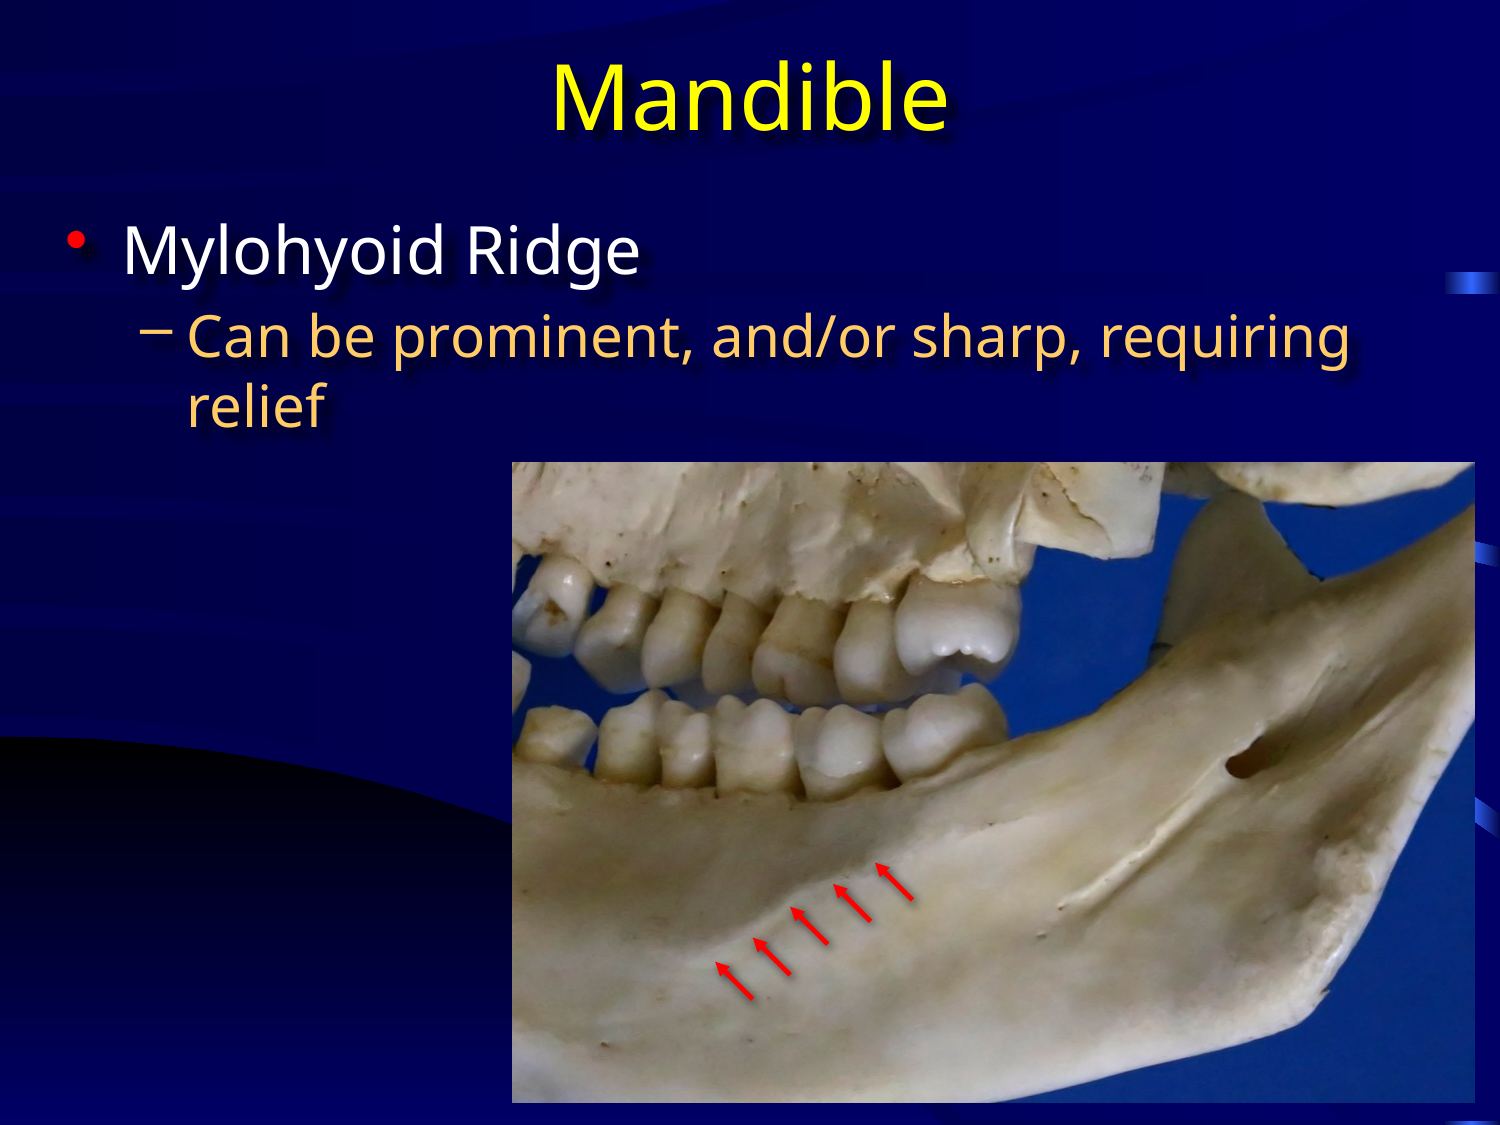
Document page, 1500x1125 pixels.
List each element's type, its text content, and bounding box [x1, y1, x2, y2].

title Mandible [112, 0, 1388, 188]
picture [512, 462, 1476, 1103]
list Mylohyoid Ridge Can be prominent, and/or sharp, requiring relief [50, 200, 1463, 675]
